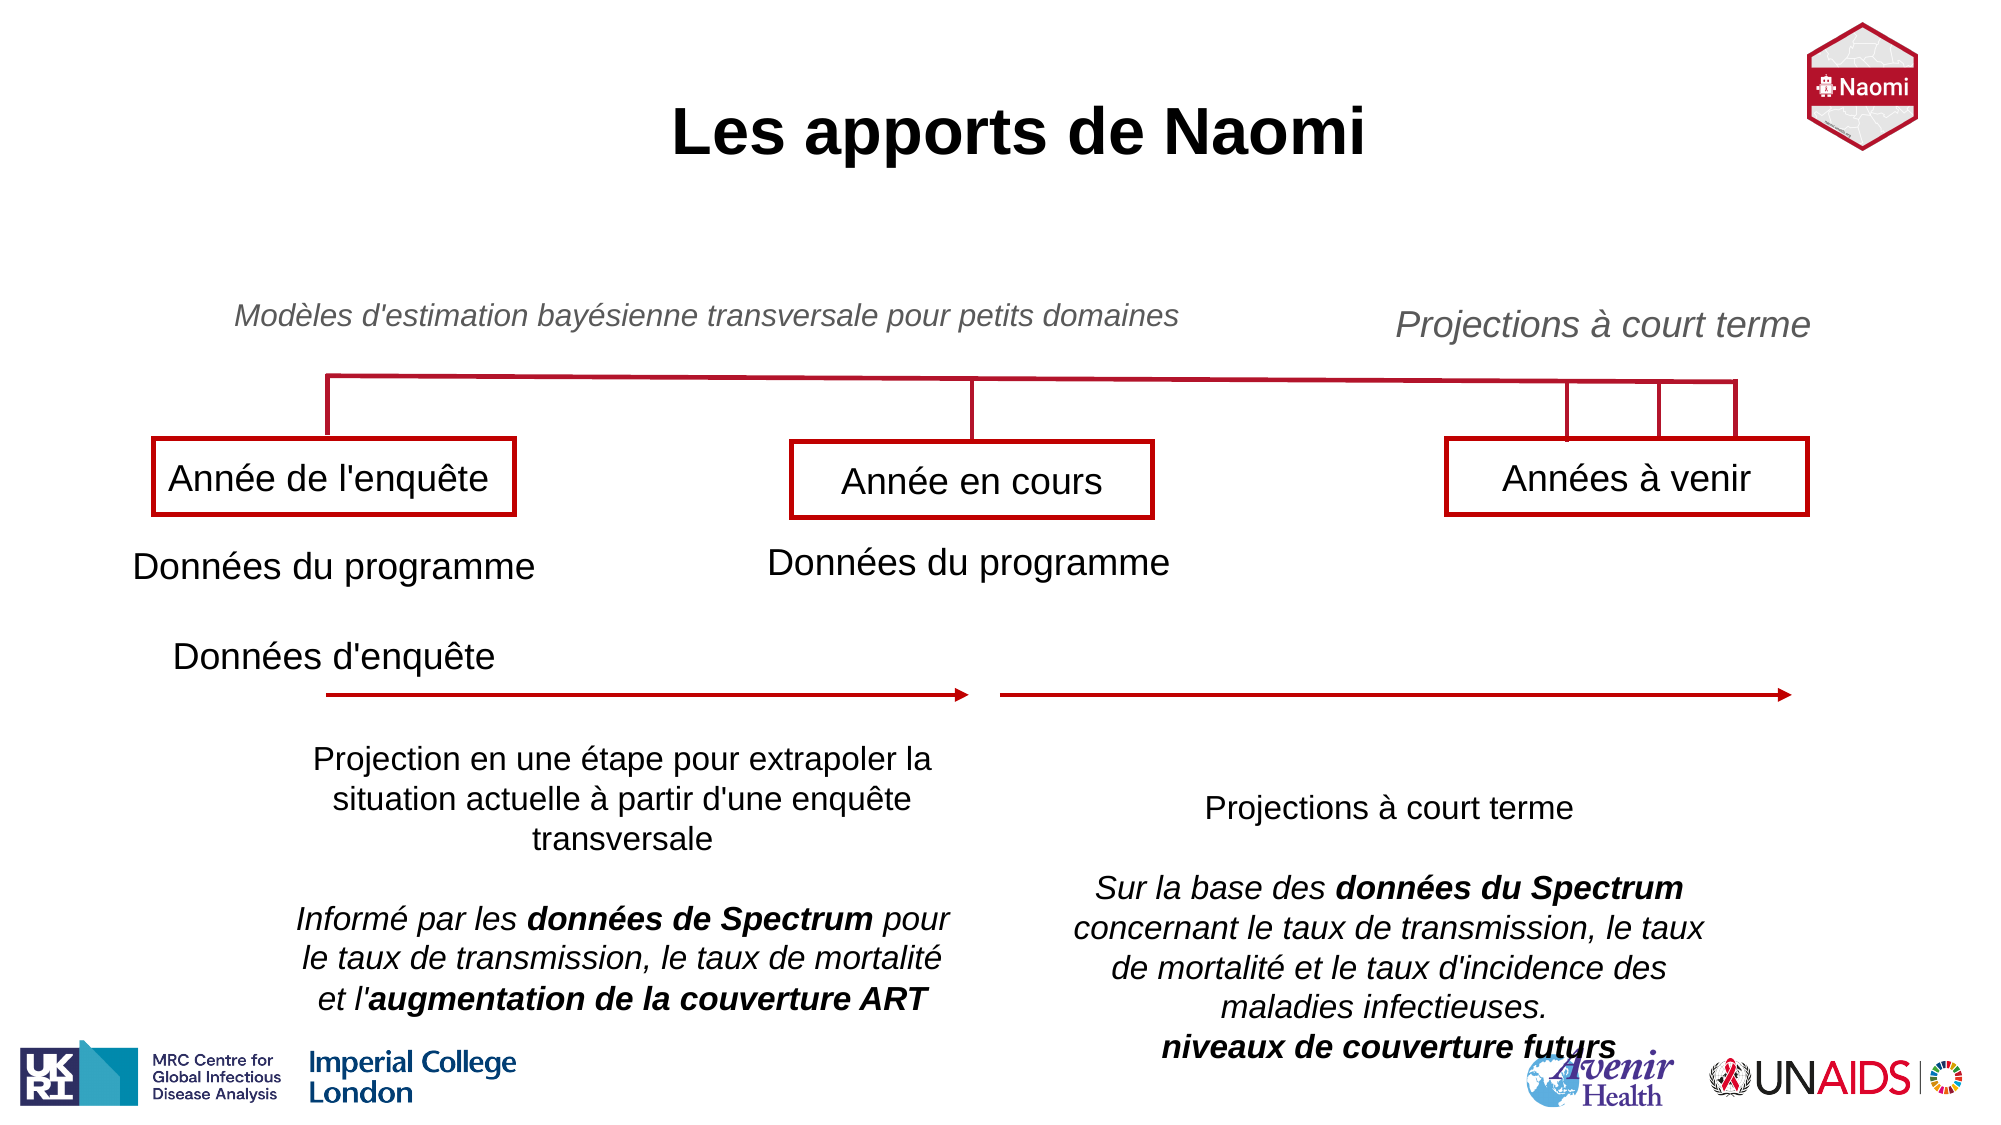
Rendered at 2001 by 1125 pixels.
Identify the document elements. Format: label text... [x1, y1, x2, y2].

text_box Projections à court terme Sur la base des données du Spectrum concernant le taux de transmission, le taux de mortalité et le taux d'incidence des maladies infectieuses. niveaux de couverture futurs [968, 738, 1736, 1073]
text_box Projections à court terme [1297, 267, 1837, 363]
text_box Année en cours [790, 440, 1153, 519]
text_box Projection en une étape pour extrapoler la situation actuelle à partir d'une enquête transversale Informé par les données de Spectrum pour le taux de transmission, le taux de mortalité et l'augmentation de la couverture ART [201, 729, 969, 1024]
text_box Modèles d'estimation bayésienne transversale pour petits domaines [137, 266, 1268, 362]
picture [1524, 1073, 1678, 1108]
text_box Données du programme [752, 530, 1186, 636]
picture [20, 1040, 516, 1106]
picture [1807, 22, 1918, 151]
text_box Données du programme Données d'enquête [117, 534, 551, 685]
text_box Année de l'enquête [152, 437, 515, 516]
list Les apports de Naomi [419, 89, 1620, 212]
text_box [328, 375, 1736, 382]
picture [1709, 1058, 1963, 1097]
text_box Années à venir [1445, 437, 1808, 516]
